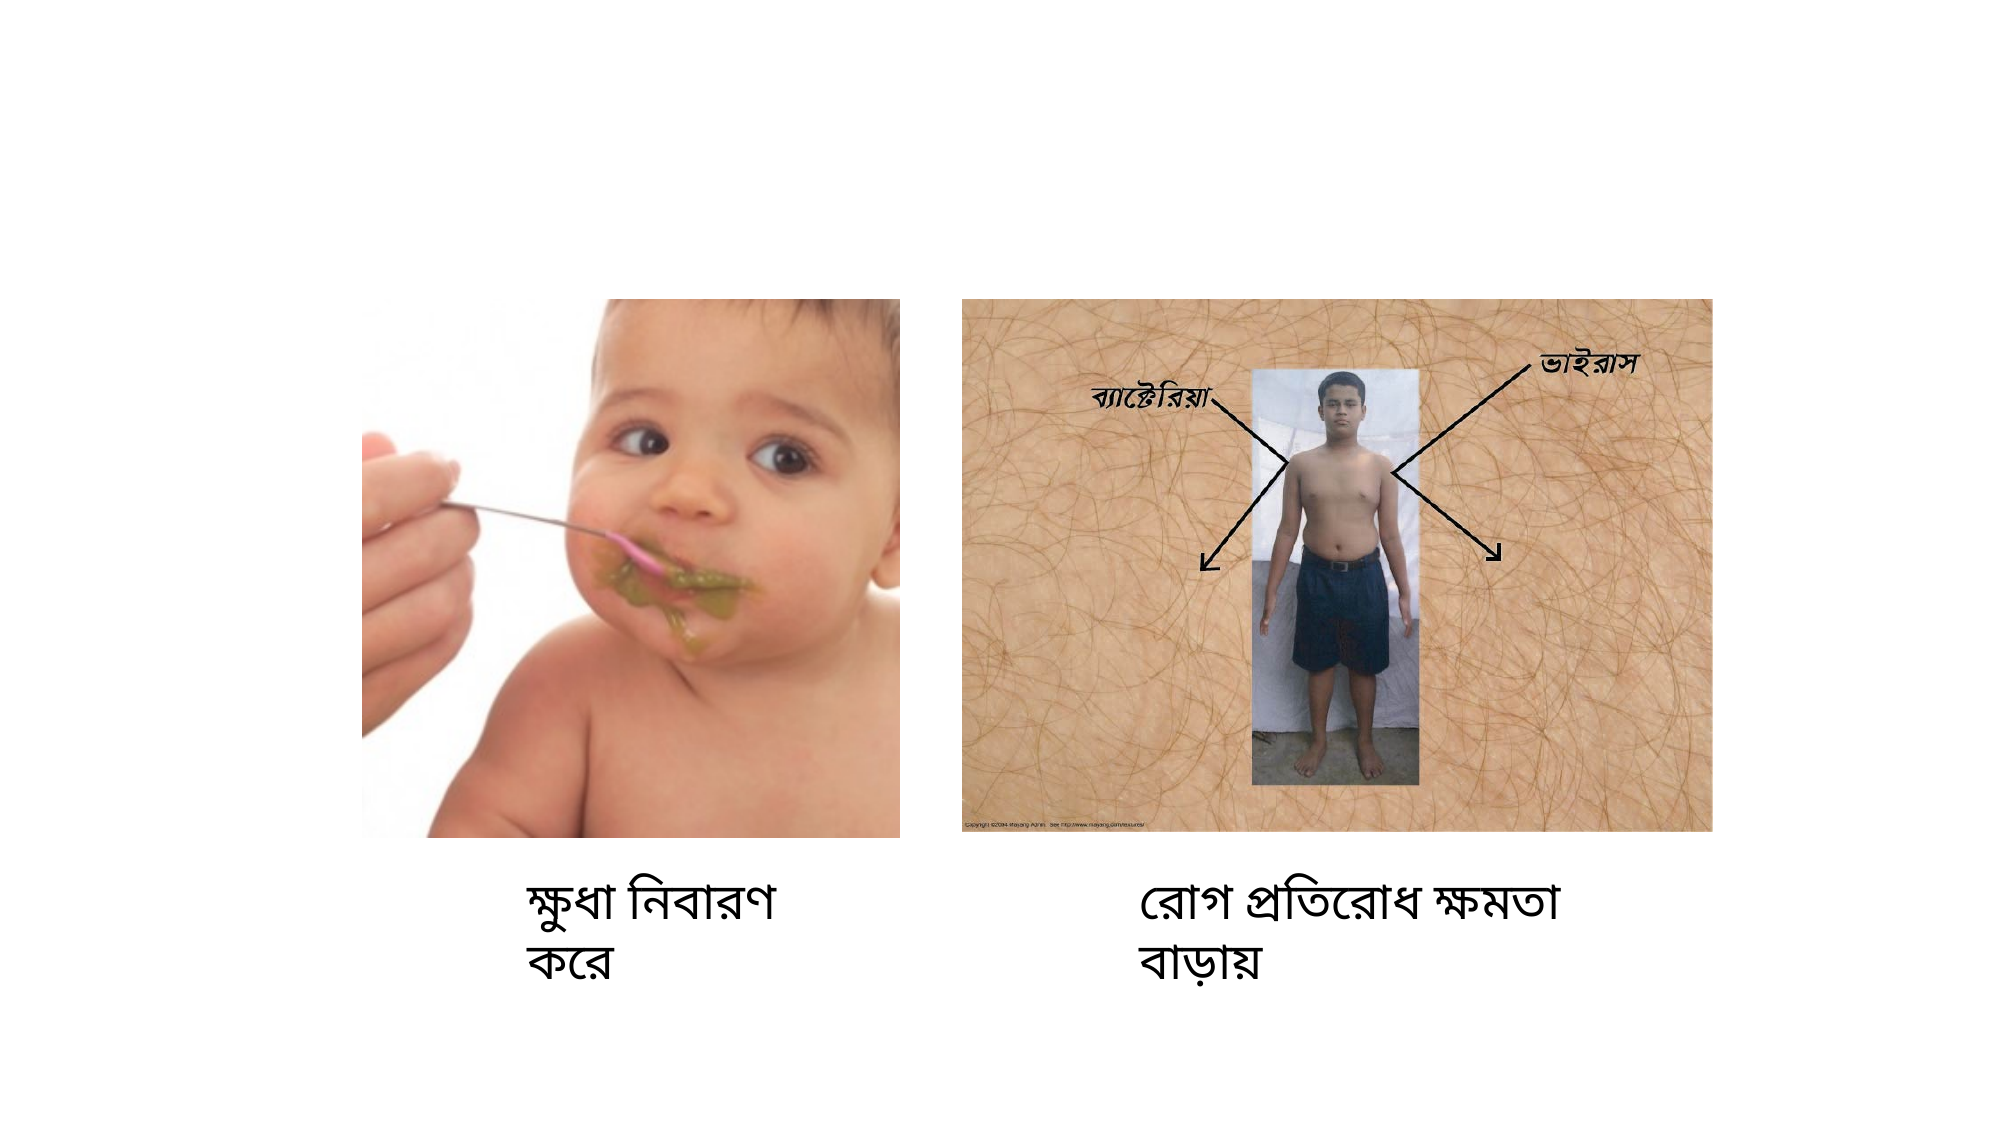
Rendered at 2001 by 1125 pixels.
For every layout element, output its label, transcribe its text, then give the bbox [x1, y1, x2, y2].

text_box ক্ষুধা নিবারণ করে [512, 862, 825, 998]
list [362, 299, 900, 838]
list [962, 299, 1713, 832]
text_box রোগ প্রতিরোধ ক্ষমতা বাড়ায় [1125, 862, 1625, 998]
